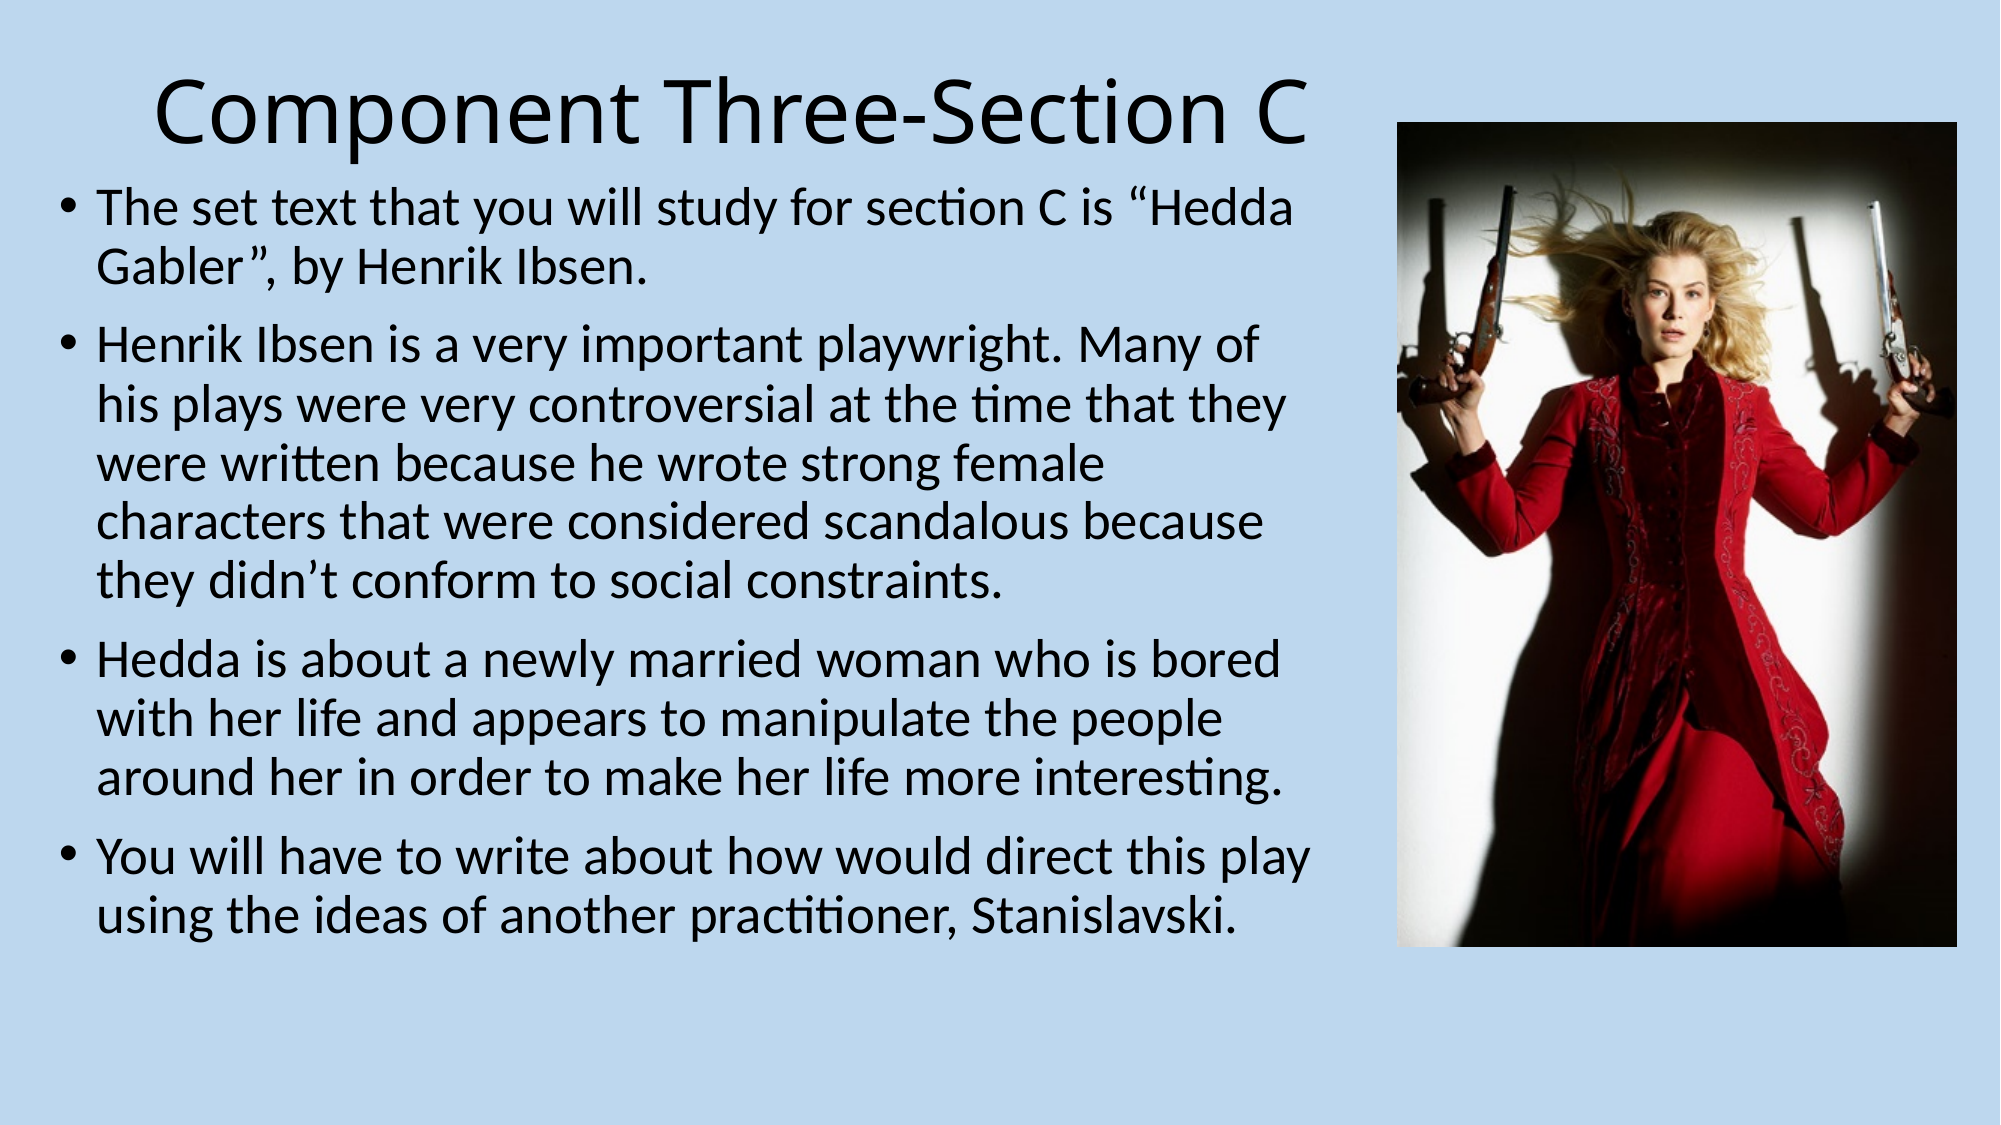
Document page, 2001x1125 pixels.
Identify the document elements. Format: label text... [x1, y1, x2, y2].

title Component Three-Section C [137, 59, 1863, 171]
list The set text that you will study for section C is “Hedda Gabler”, by Henrik Ibsen. Henrik Ibsen is a very important playwright. Many of his plays were very controversial at the time that they were written because he wrote strong female characters that were considered scandalous because they didn’t conform to social constraints. Hedda is about a newly married woman who is bored with her life and appears to manipulate the people around her in order to make her life more interesting. You will have to write about how would direct this play using the ideas of another practitioner, Stanislavski. [43, 170, 1339, 1014]
picture [1396, 122, 1957, 947]
